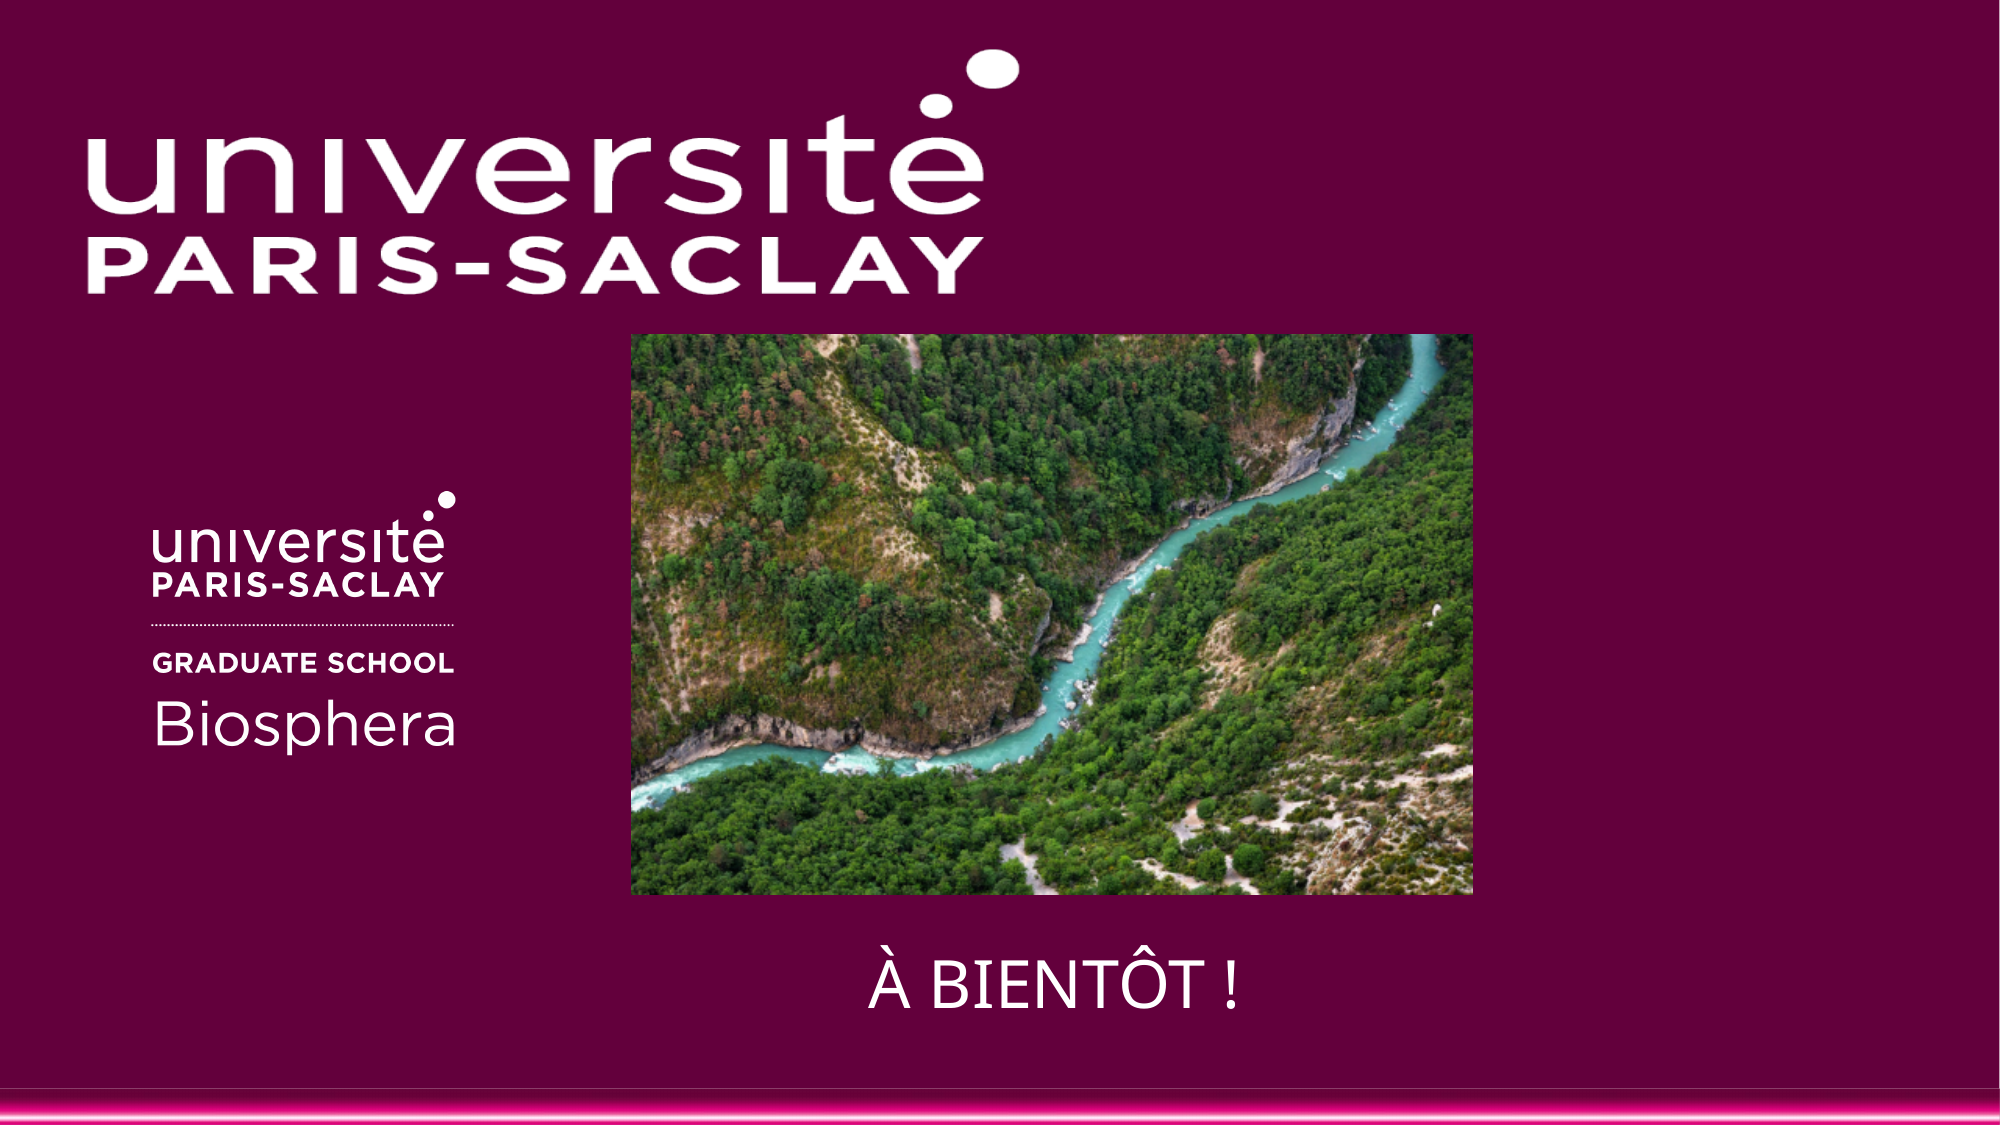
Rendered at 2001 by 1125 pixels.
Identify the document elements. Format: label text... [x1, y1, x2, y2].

text_box à BIENTÔT ! [854, 908, 1302, 1030]
picture [123, 462, 483, 863]
picture [0, 0, 1473, 896]
picture [1, 1089, 1998, 1124]
